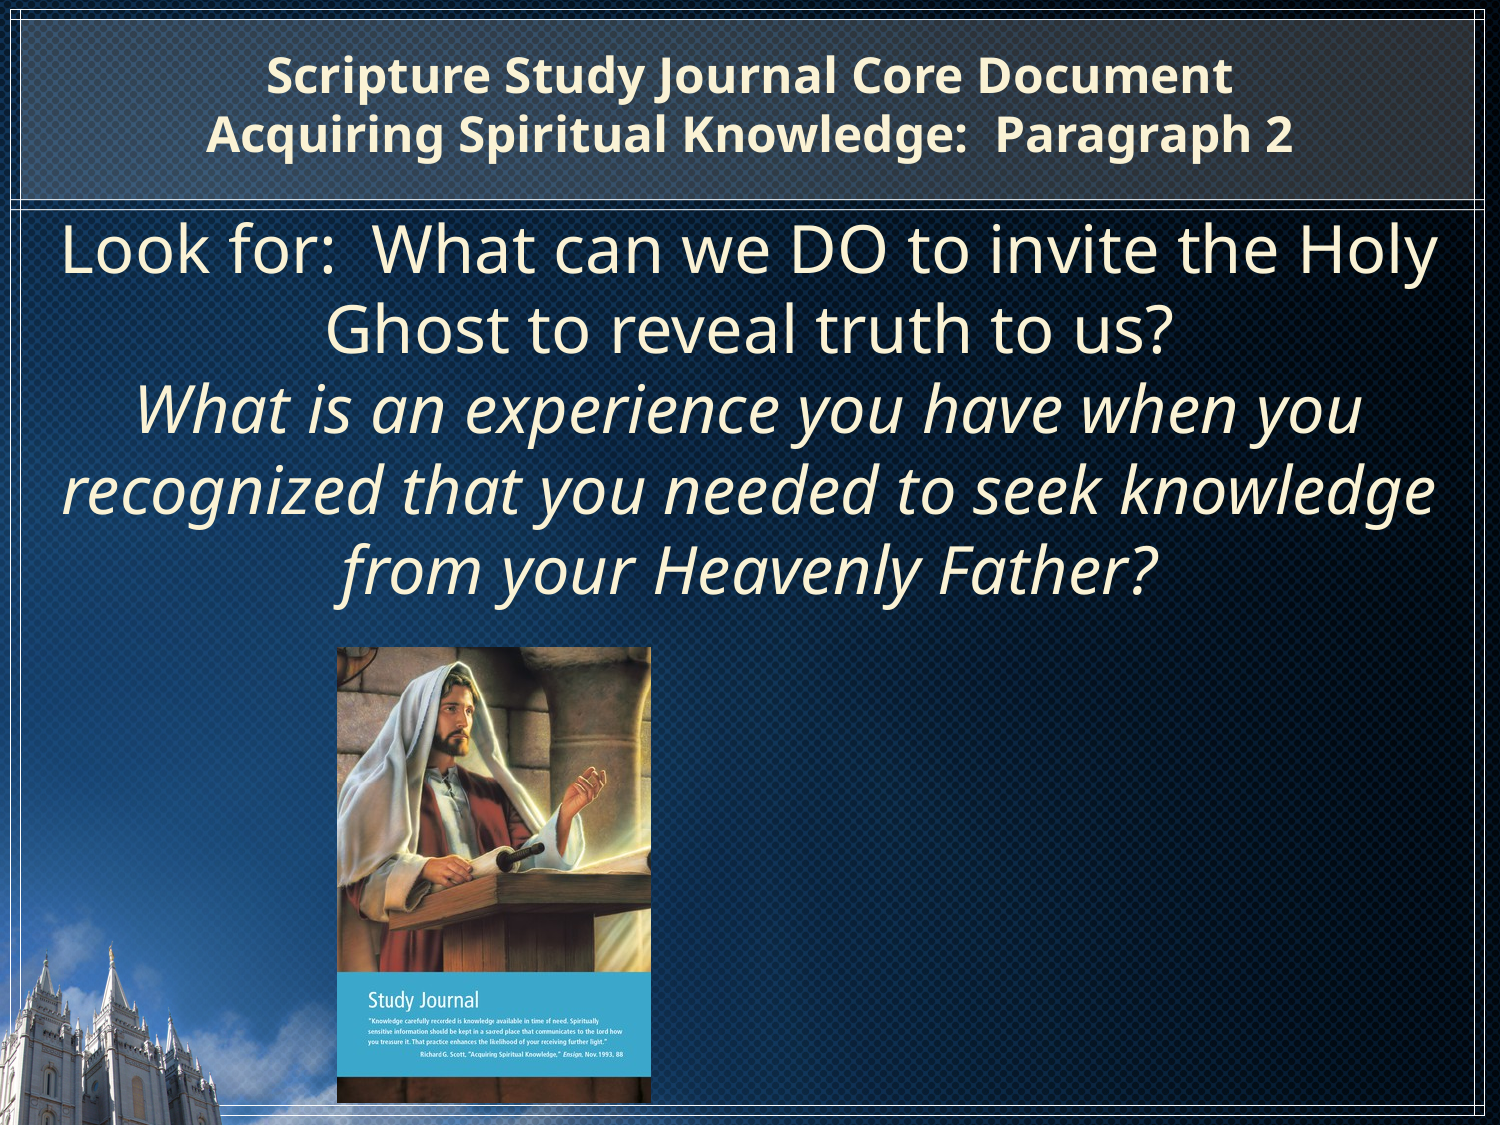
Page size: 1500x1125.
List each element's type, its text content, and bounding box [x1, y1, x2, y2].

text_box Look for: What can we DO to invite the Holy Ghost to reveal truth to us? What is an experience you have when you recognized that you needed to seek knowledge from your Heavenly Father? [37, 171, 1463, 835]
picture [0, 0, 1500, 1125]
title Scripture Study Journal Core Document Acquiring Spiritual Knowledge: Paragraph 2 [18, 35, 1482, 171]
